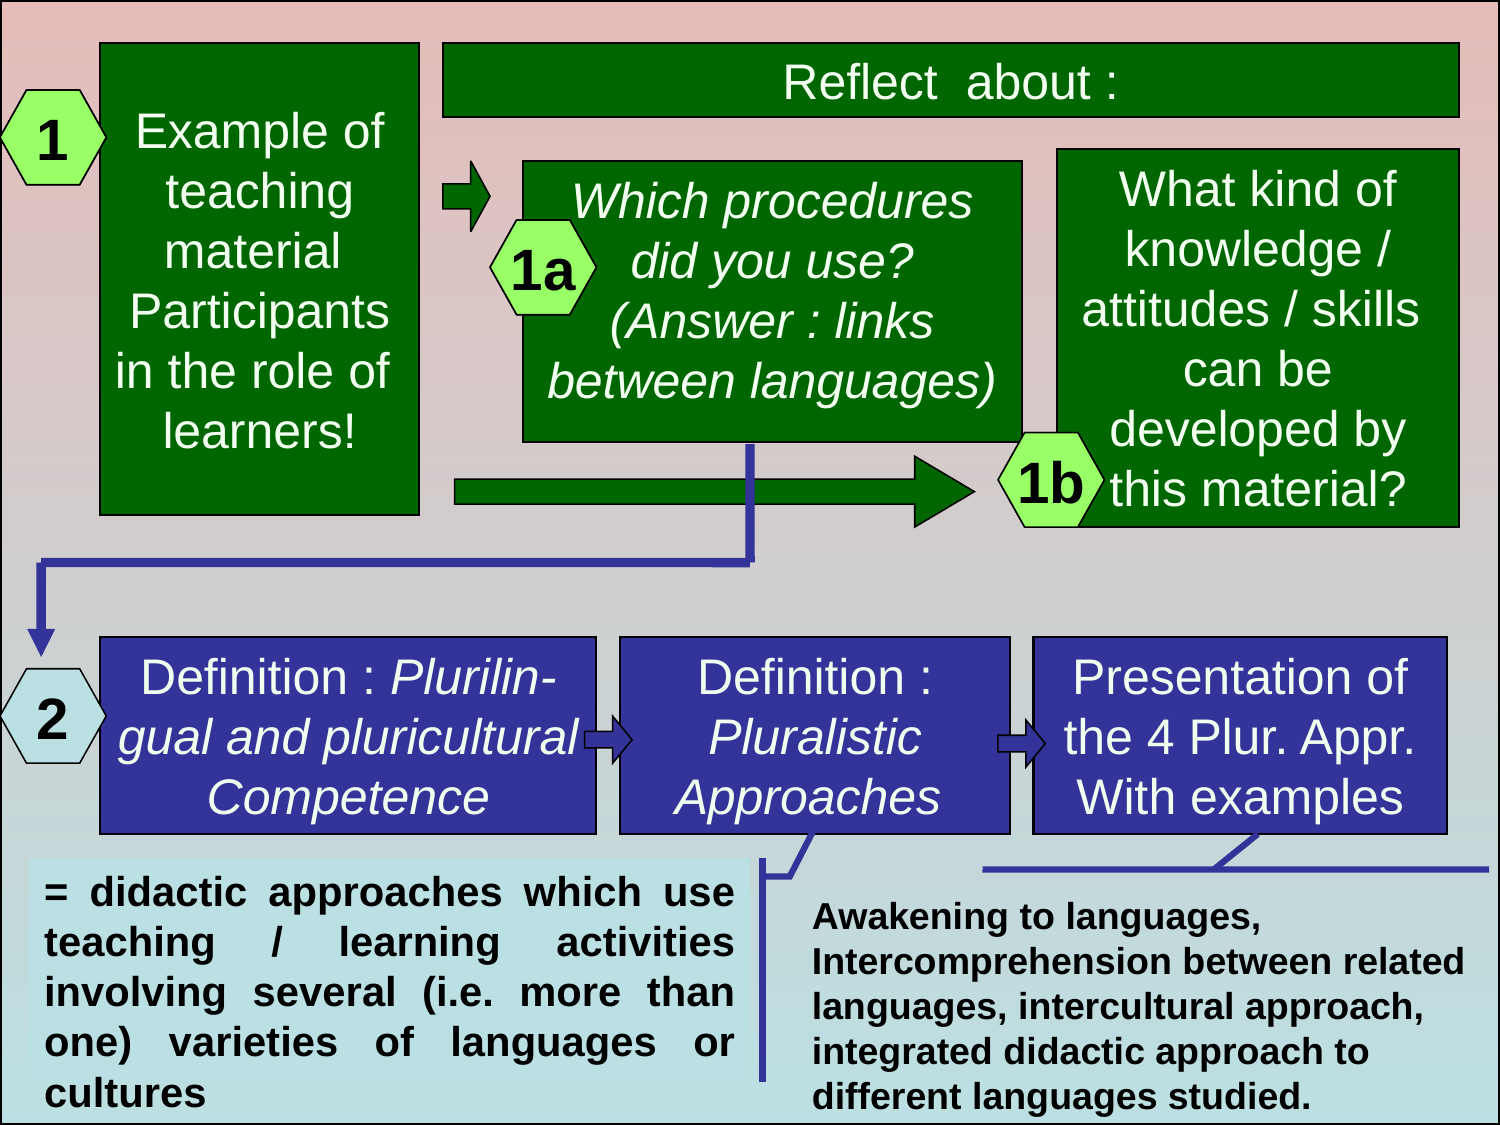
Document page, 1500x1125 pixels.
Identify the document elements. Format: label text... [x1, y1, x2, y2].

text_box [584, 716, 633, 764]
text_box 1 [0, 90, 107, 185]
text_box Awakening to languages, Intercomprehension between related languages, intercultural approach, integrated didactic approach to different languages studied. [797, 884, 1500, 1125]
text_box 2 [0, 668, 107, 764]
text_box [755, 456, 975, 528]
text_box Which procedures did you use? (Answer : links between languages) [522, 160, 1022, 443]
text_box [442, 160, 491, 232]
text_box Definition : Pluralistic Approaches [620, 637, 1010, 835]
text_box [0, 0, 1500, 1125]
text_box = didactic approaches which use teaching / learning activities involving several (i.e. more than one) varieties of languages or cultures [29, 858, 750, 1082]
text_box [997, 720, 1046, 768]
text_box Reflect about : [442, 42, 1459, 118]
text_box What kind of knowledge / attitudes / skills can be developed by this material? [1056, 149, 1459, 528]
text_box 1b [998, 432, 1105, 528]
text_box 1a [490, 220, 597, 315]
text_box Definition : Plurilin-gual and pluricultural Competence [100, 665, 597, 835]
text_box Presentation of the 4 Plur. Appr. With examples [1033, 637, 1447, 835]
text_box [40, 444, 751, 658]
text_box Example of teaching material Participants in the role of learners! [100, 42, 420, 442]
